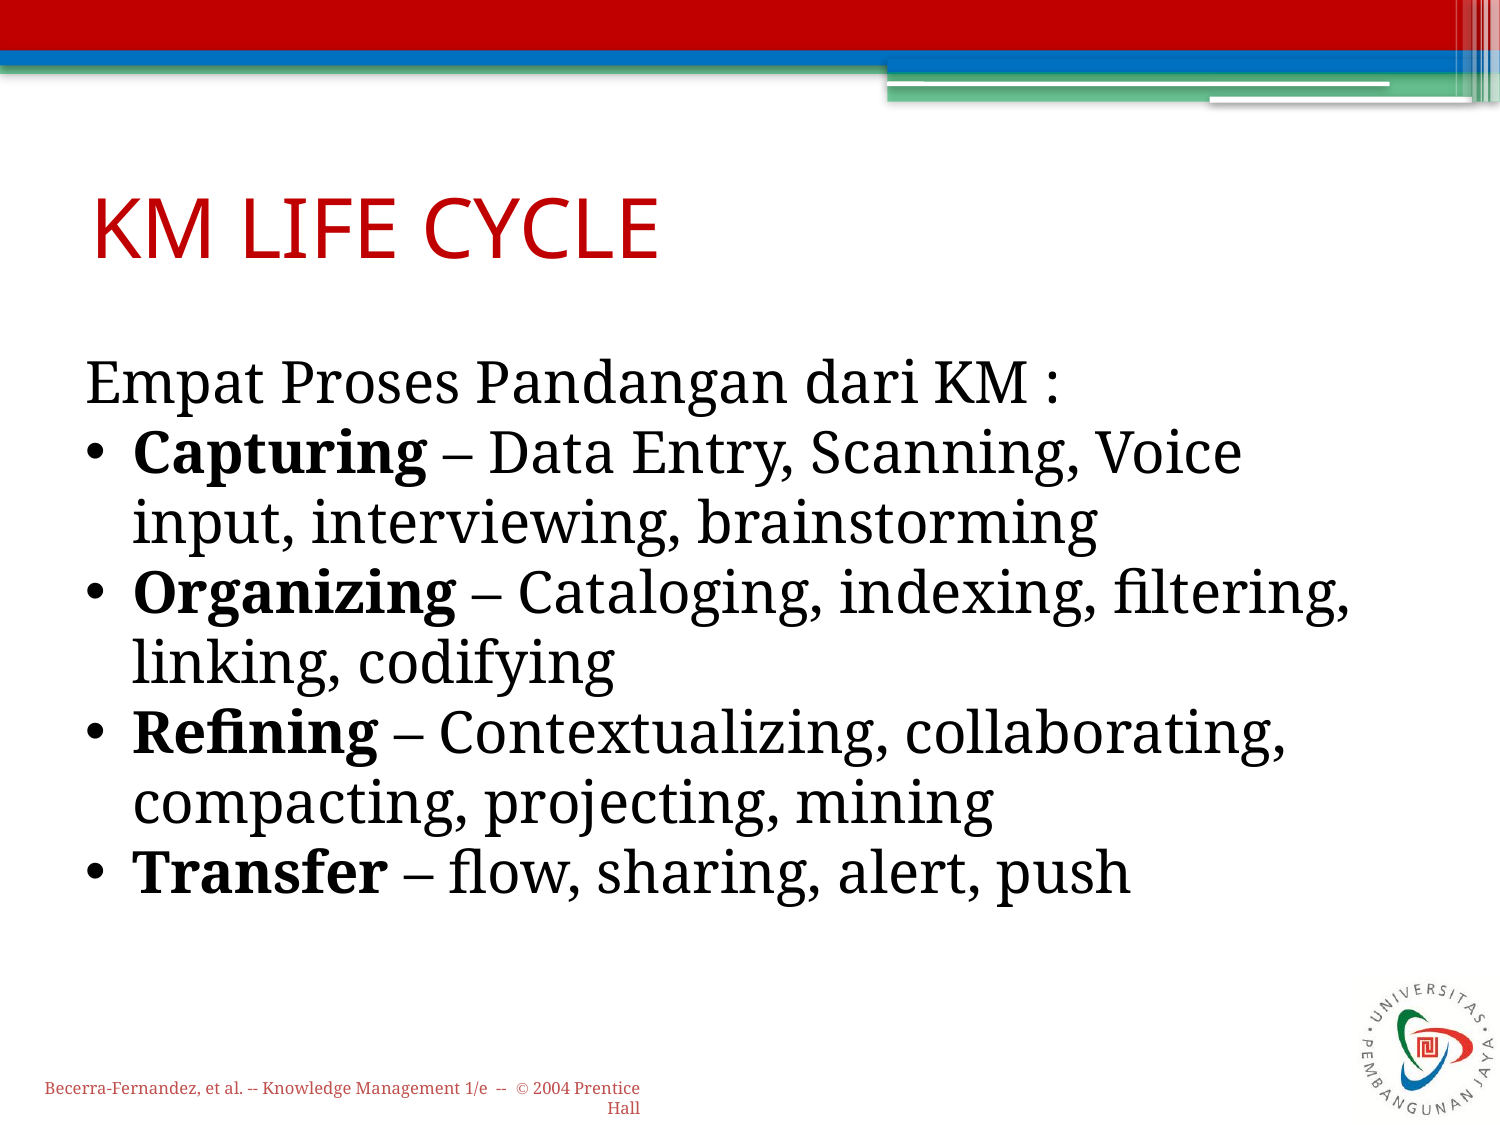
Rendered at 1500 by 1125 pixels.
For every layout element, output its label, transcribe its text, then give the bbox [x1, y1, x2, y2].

title KM LIFE CYCLE [75, 137, 1425, 313]
text_box Empat Proses Pandangan dari KM : Capturing – Data Entry, Scanning, Voice input, interviewing, brainstorming Organizing – Cataloging, indexing, filtering, linking, codifying Refining – Contextualizing, collaborating, compacting, projecting, mining Transfer – flow, sharing, alert, push [70, 338, 1429, 983]
picture [1352, 975, 1500, 1125]
footer Becerra-Fernandez, et al. -- Knowledge Management 1/e -- © 2004 Prentice Hall [0, 1070, 656, 1118]
